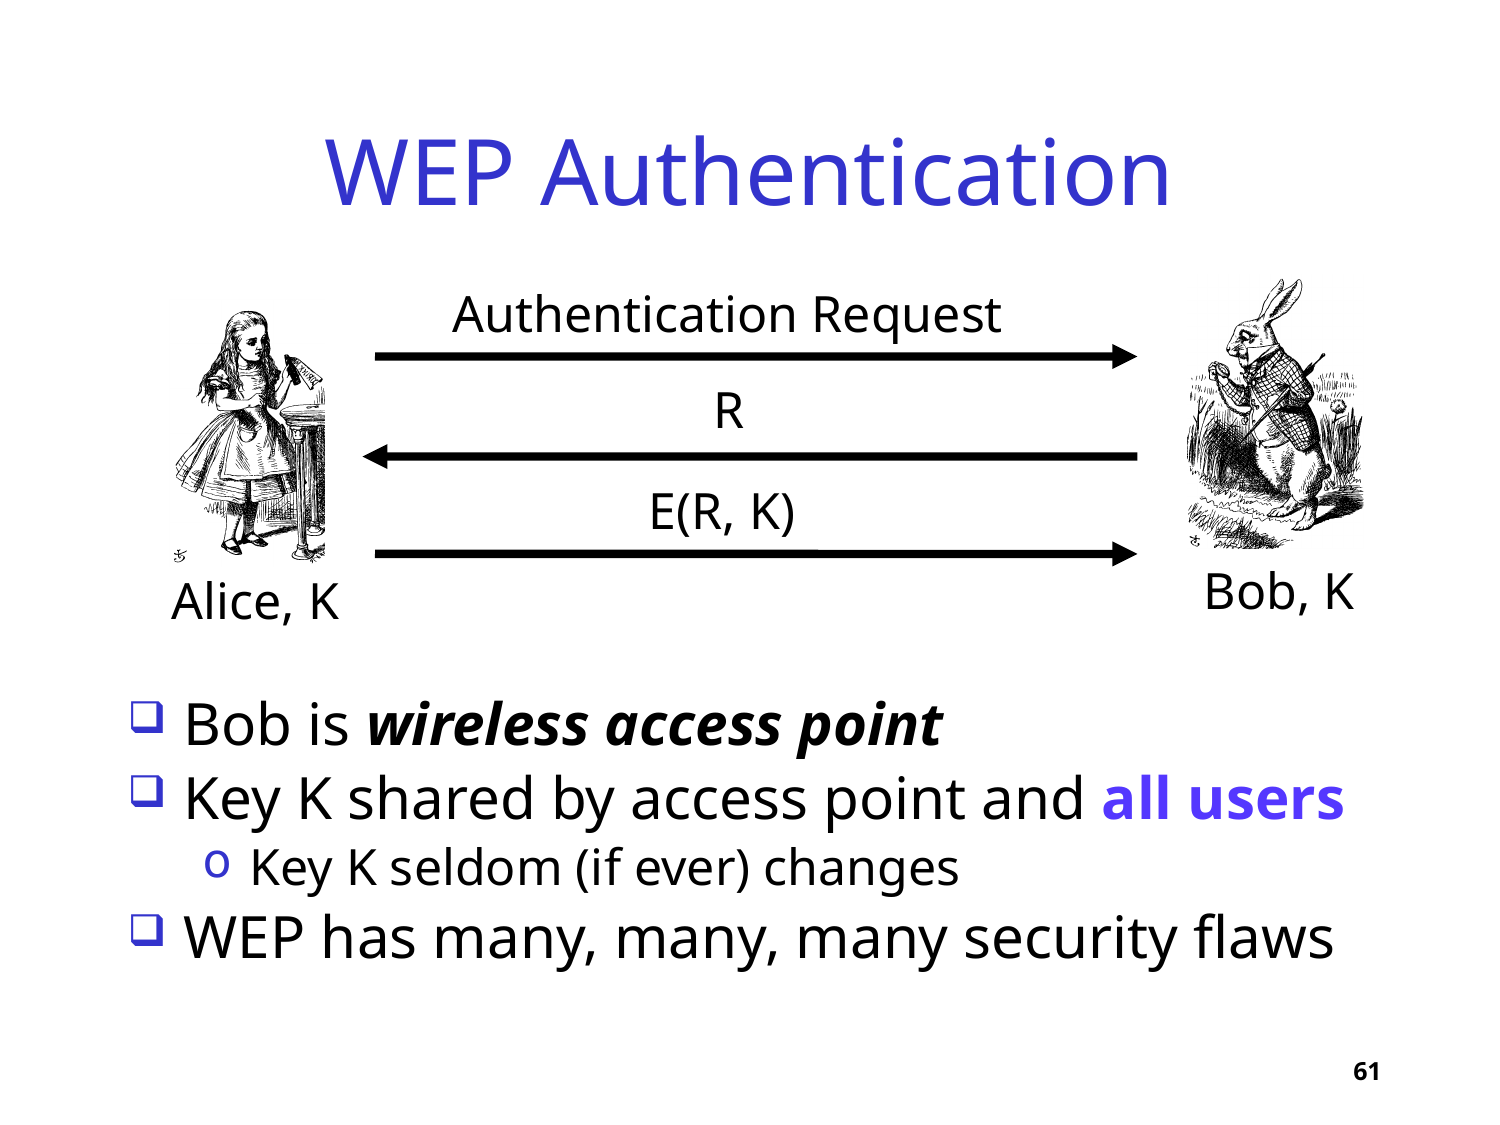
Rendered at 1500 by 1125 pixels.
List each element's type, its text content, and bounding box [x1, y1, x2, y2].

picture [1187, 274, 1365, 549]
text_box [362, 450, 1138, 463]
title WEP Authentication [112, 74, 1388, 263]
slide_number 61 [1059, 1042, 1397, 1103]
text_box Authentication Request [437, 274, 1018, 350]
text_box Alice, K [156, 562, 355, 638]
text_box R [698, 371, 760, 447]
list Bob is wireless access point Key K shared by access point and all users Key K seldom (if ever) changes WEP has many, many, many security flaws [112, 687, 1413, 988]
text_box E(R, K) [633, 472, 810, 547]
text_box Bob, K [1189, 552, 1370, 628]
text_box [374, 350, 1138, 363]
picture [169, 299, 326, 567]
text_box [374, 547, 1138, 561]
